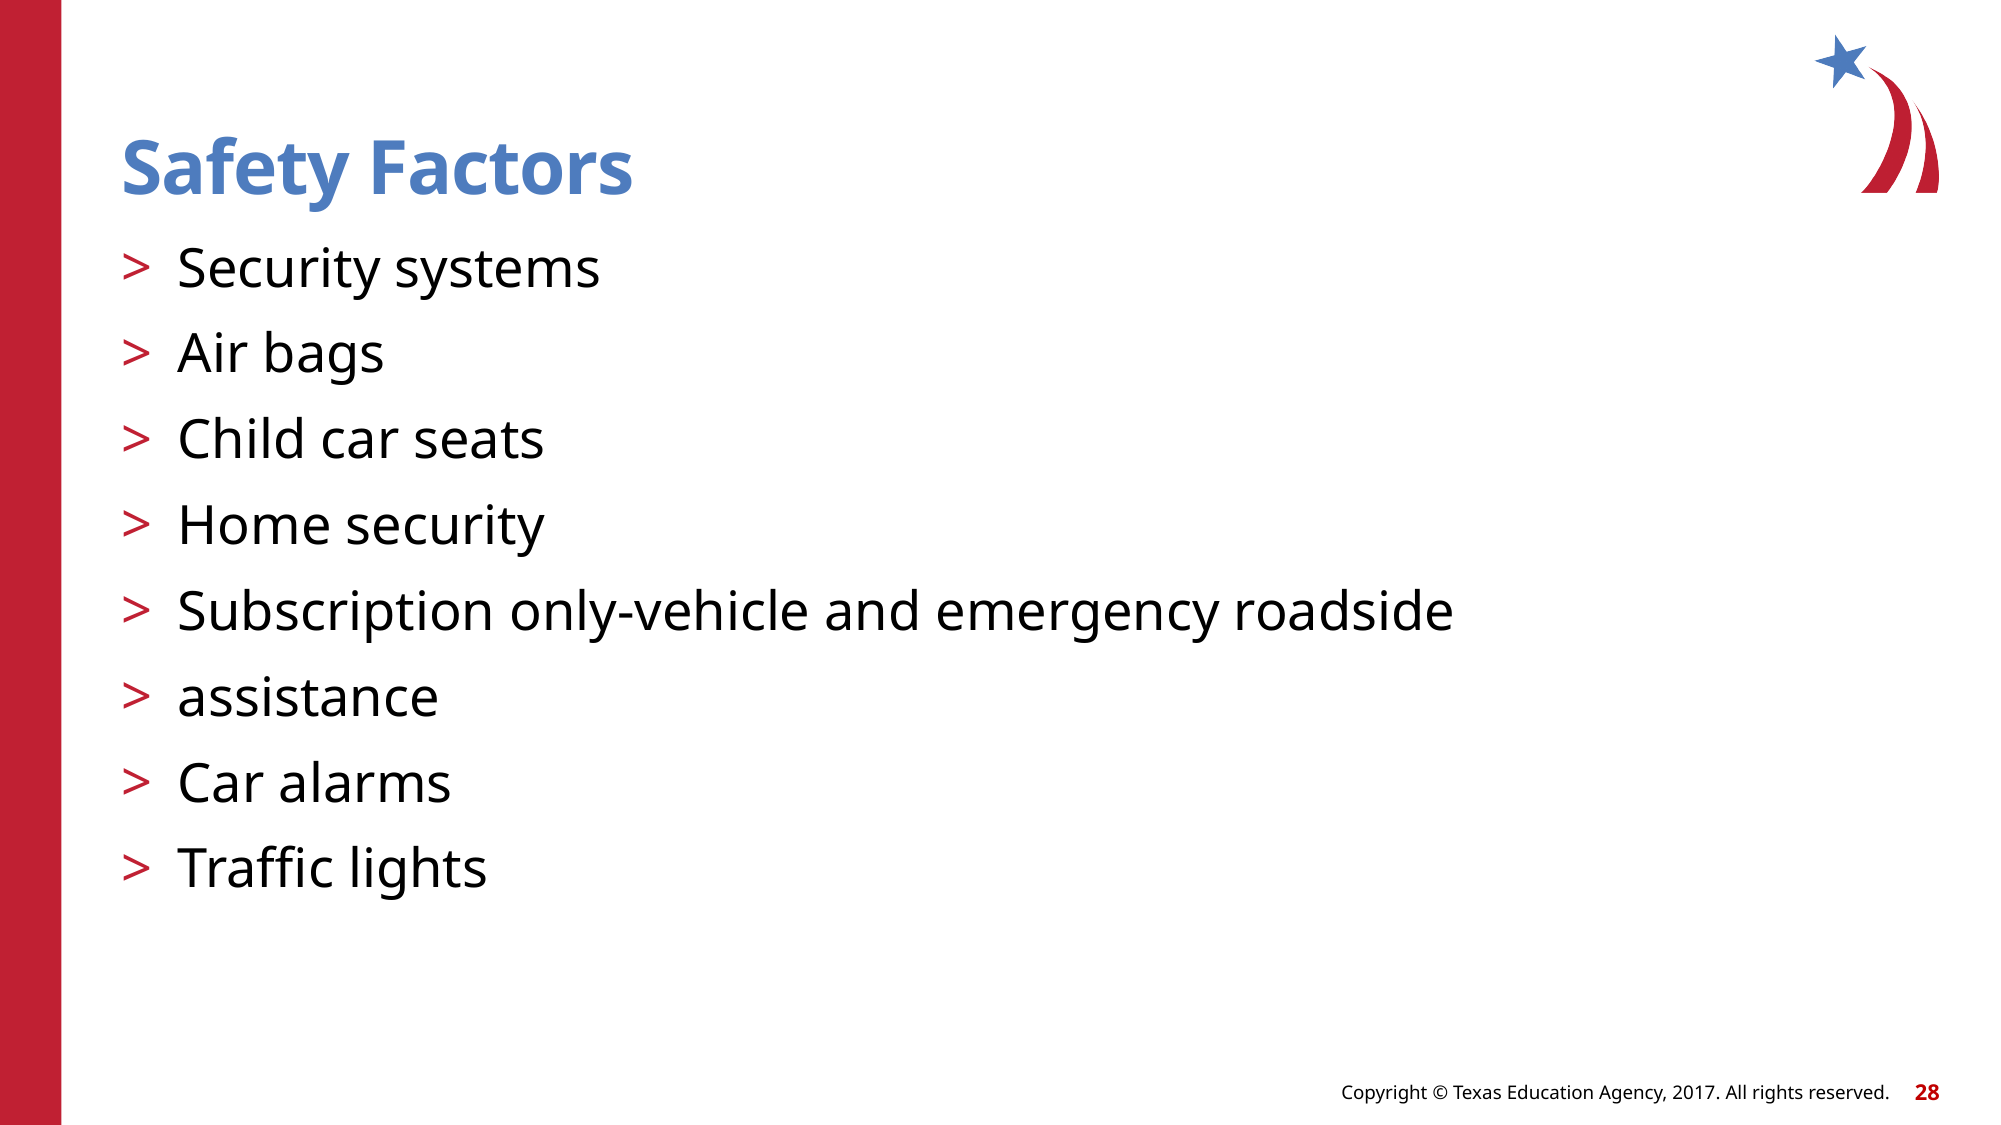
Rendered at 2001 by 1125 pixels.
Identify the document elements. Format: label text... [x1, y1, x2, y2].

title Safety Factors [121, 66, 1772, 211]
picture [1814, 34, 1939, 193]
list Security systems Air bags Child car seats Home security Subscription only-vehicle and emergency roadside assistance Car alarms Traffic lights [121, 233, 1884, 1010]
